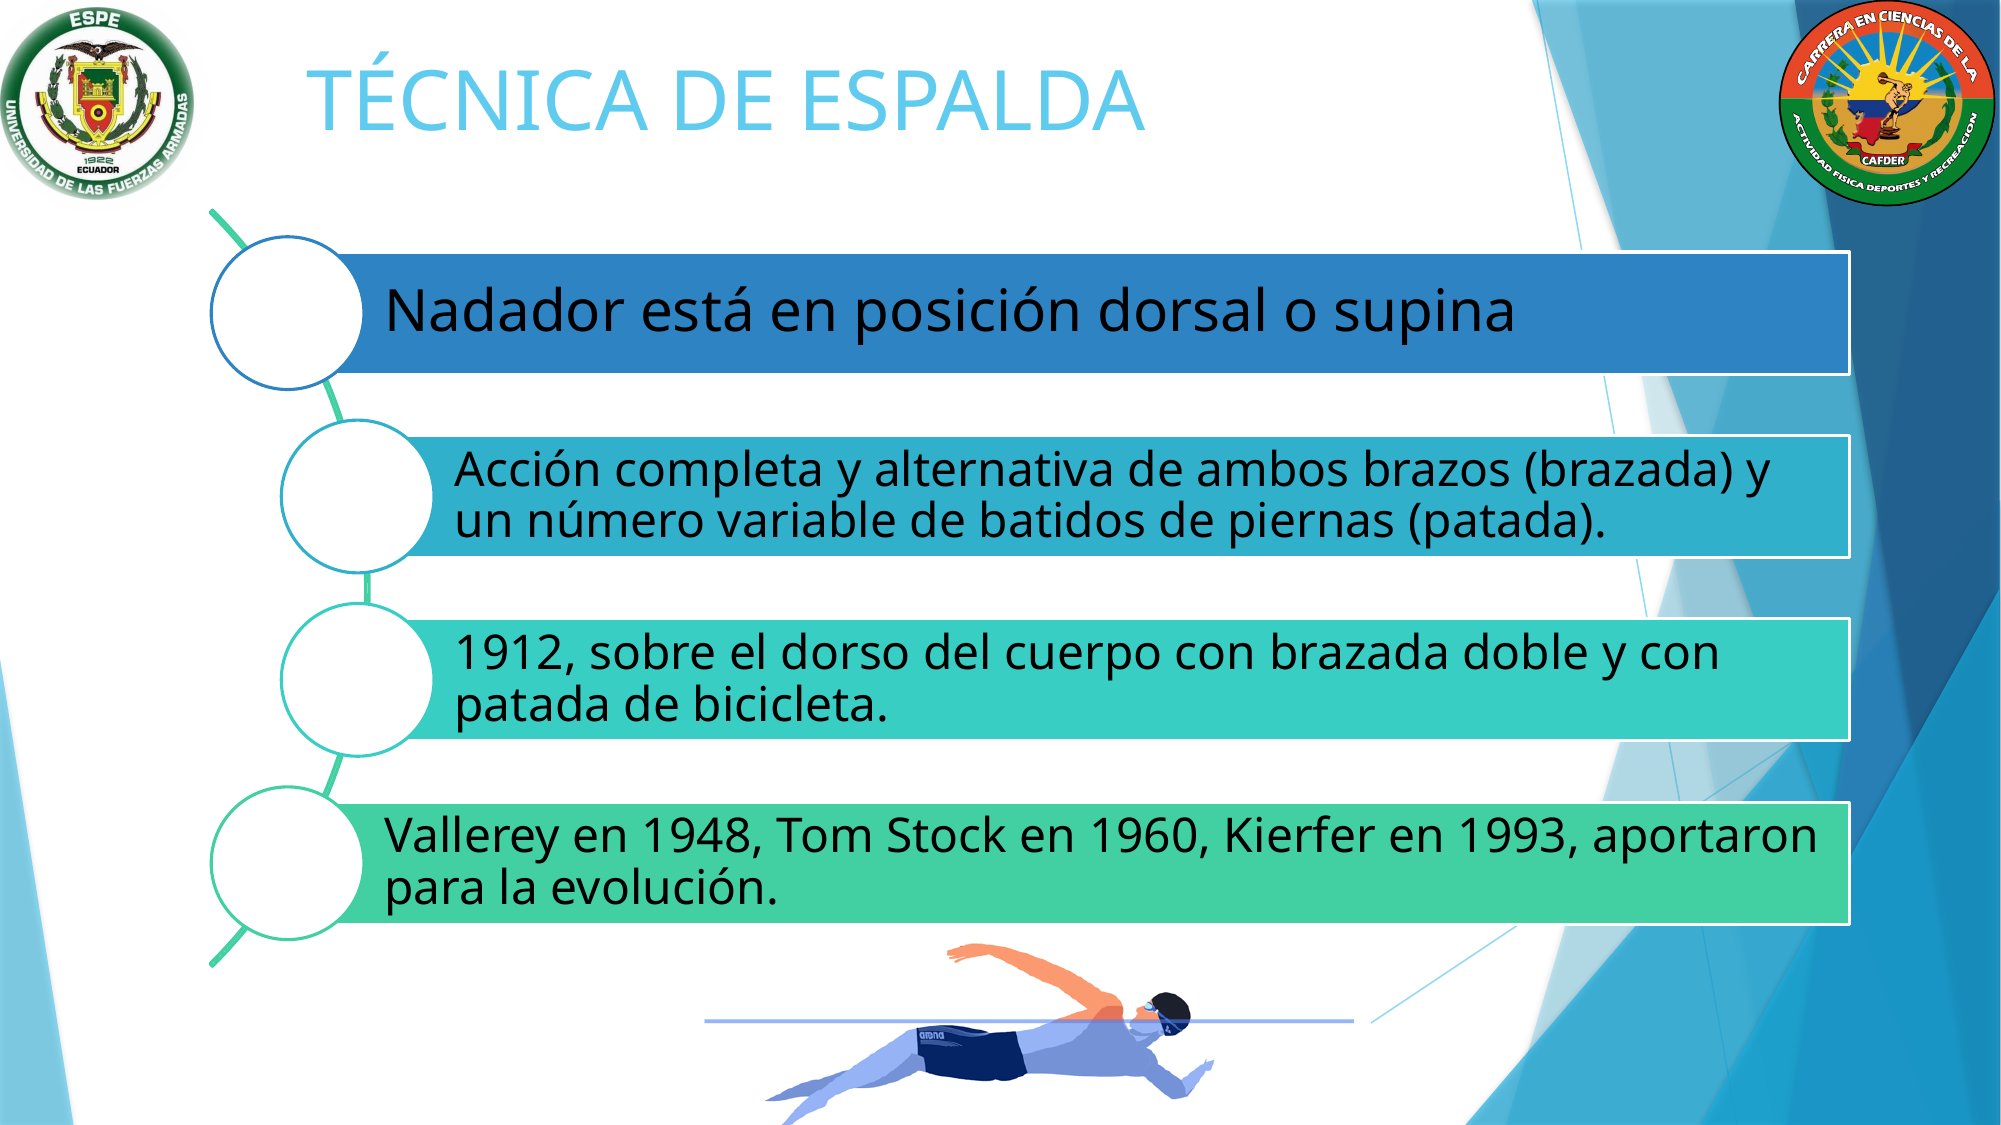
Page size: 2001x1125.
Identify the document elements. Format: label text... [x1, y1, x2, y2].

picture [1777, 0, 1996, 208]
picture [0, 0, 215, 218]
title TÉCNICA DE ESPALDA [291, 39, 1702, 187]
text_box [197, 190, 1861, 986]
picture [687, 986, 1371, 1125]
